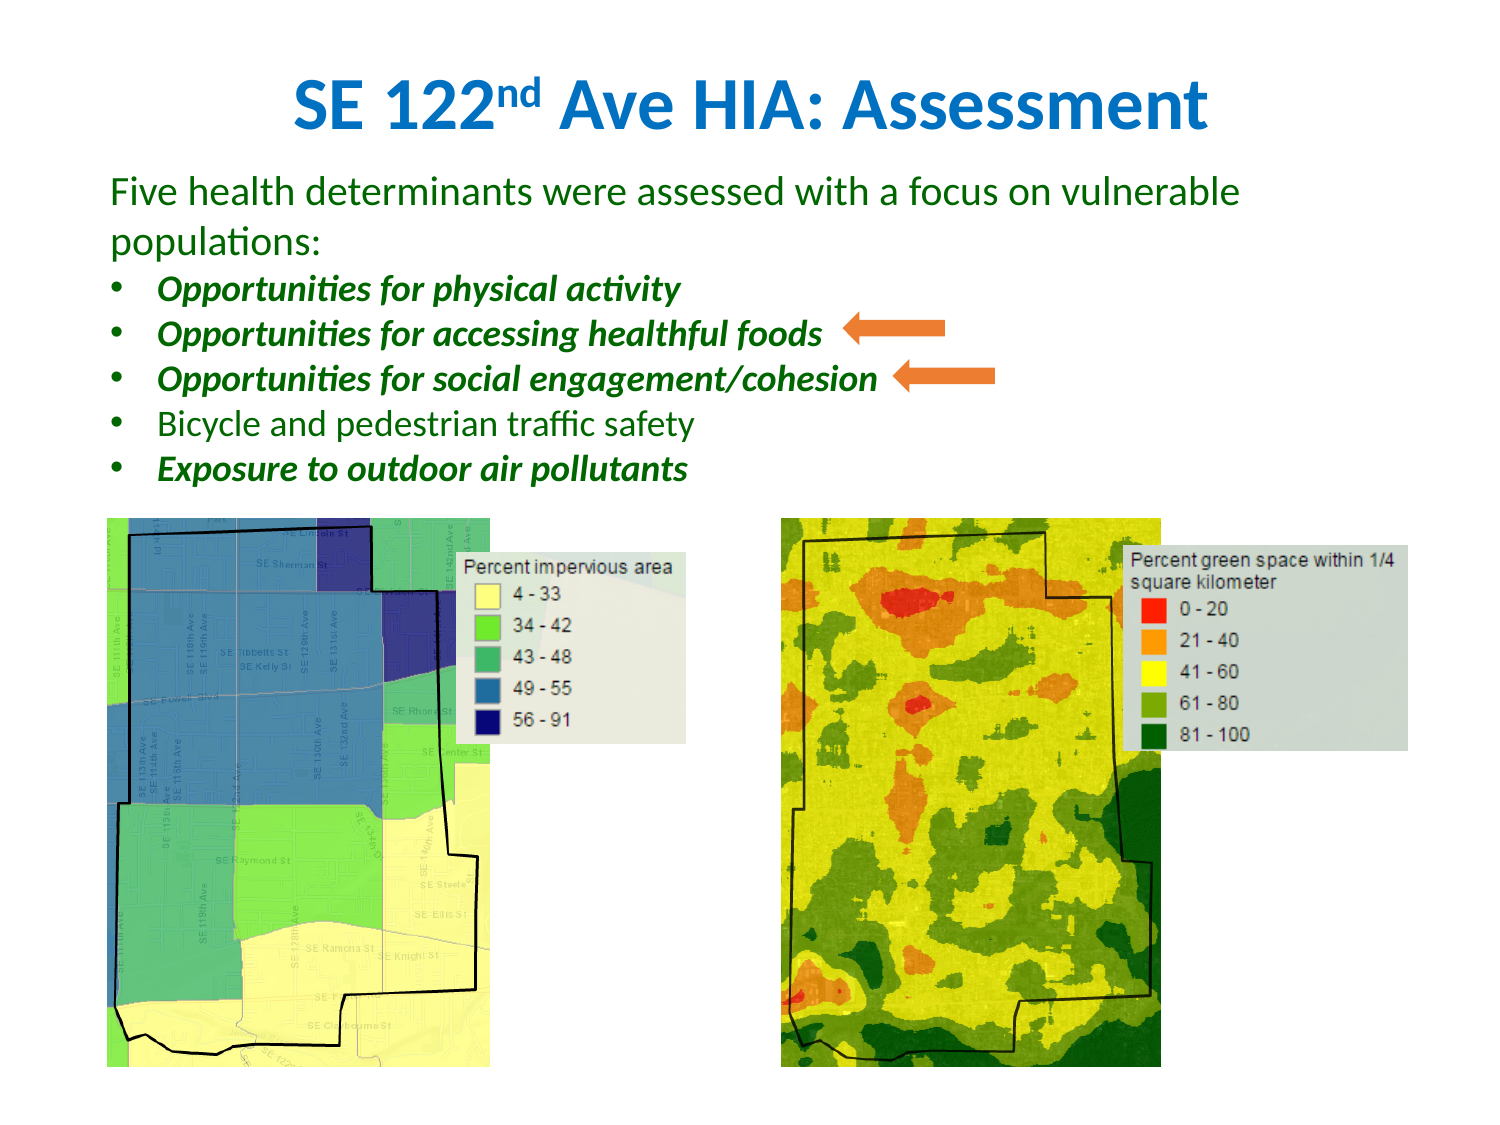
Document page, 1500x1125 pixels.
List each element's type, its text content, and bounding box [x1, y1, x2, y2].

text_box [892, 359, 995, 393]
picture [107, 518, 686, 1067]
text_box [842, 311, 945, 346]
text_box Five health determinants were assessed with a focus on vulnerable populations: Opportunities for physical activity Opportunities for accessing healthful foods Opportunities for social engagement/cohesion Bicycle and pedestrian traffic safety Exposure to outdoor air pollutants [95, 156, 1408, 497]
picture [781, 518, 1408, 1067]
text_box SE 122nd Ave HIA: Assessment [151, 47, 1352, 152]
